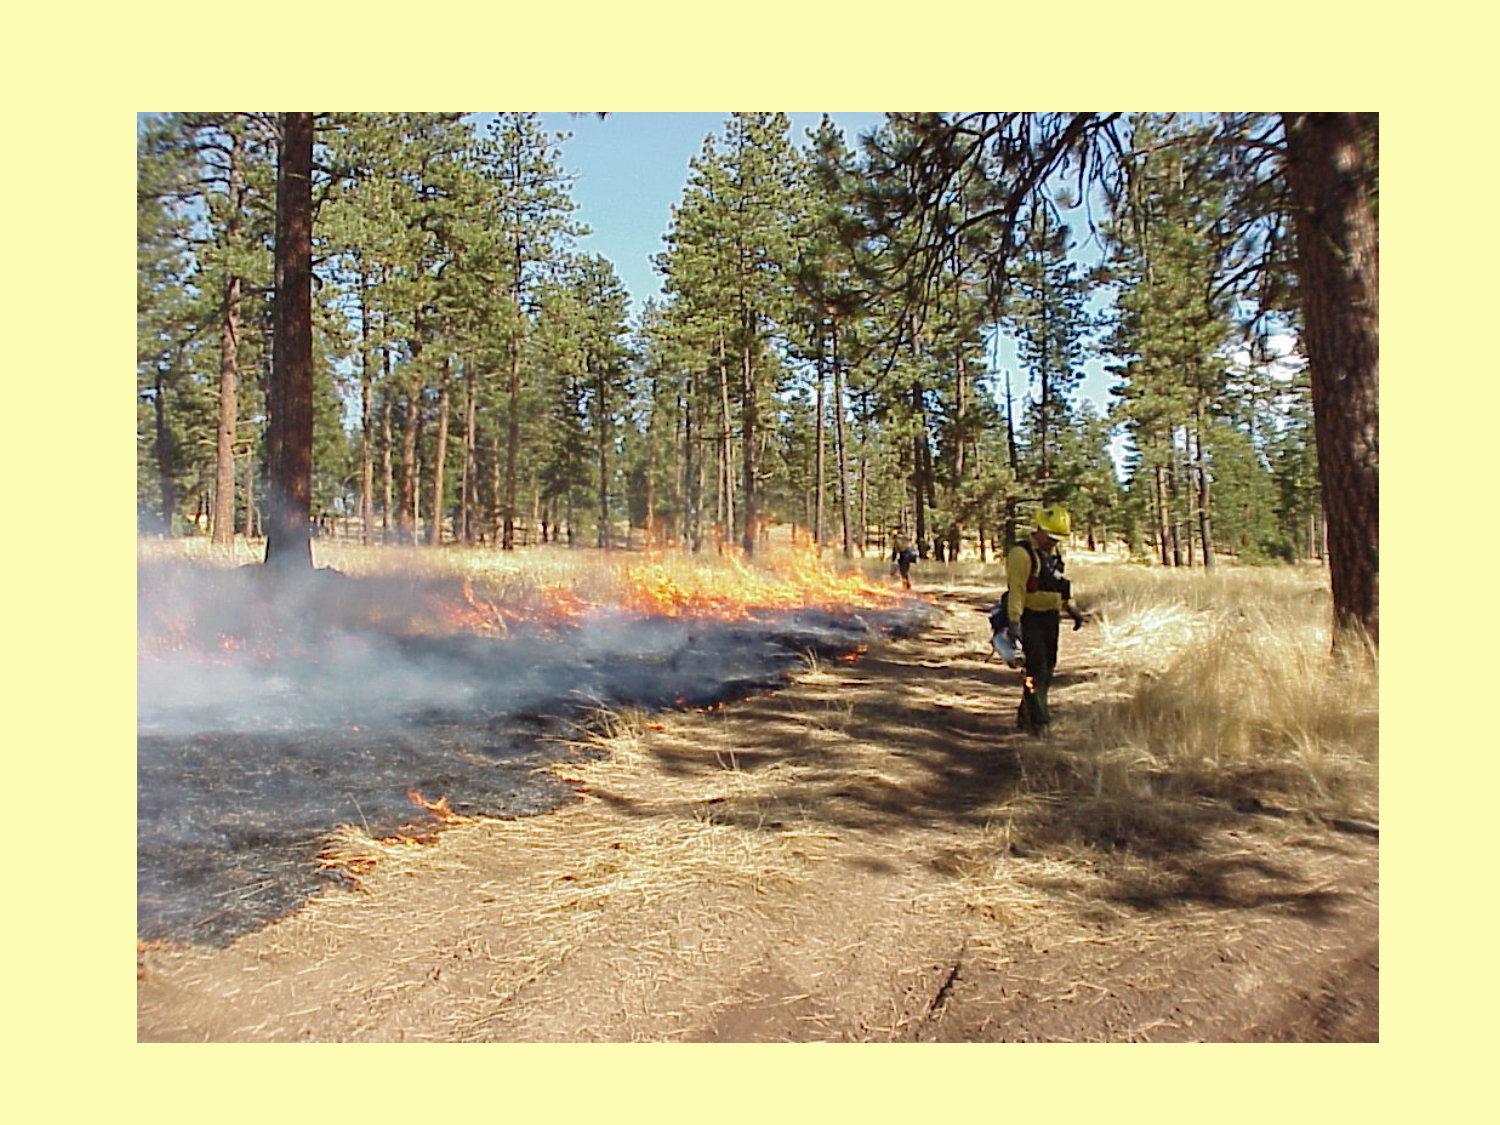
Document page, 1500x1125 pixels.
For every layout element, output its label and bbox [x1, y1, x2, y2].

list [137, 112, 1379, 1044]
